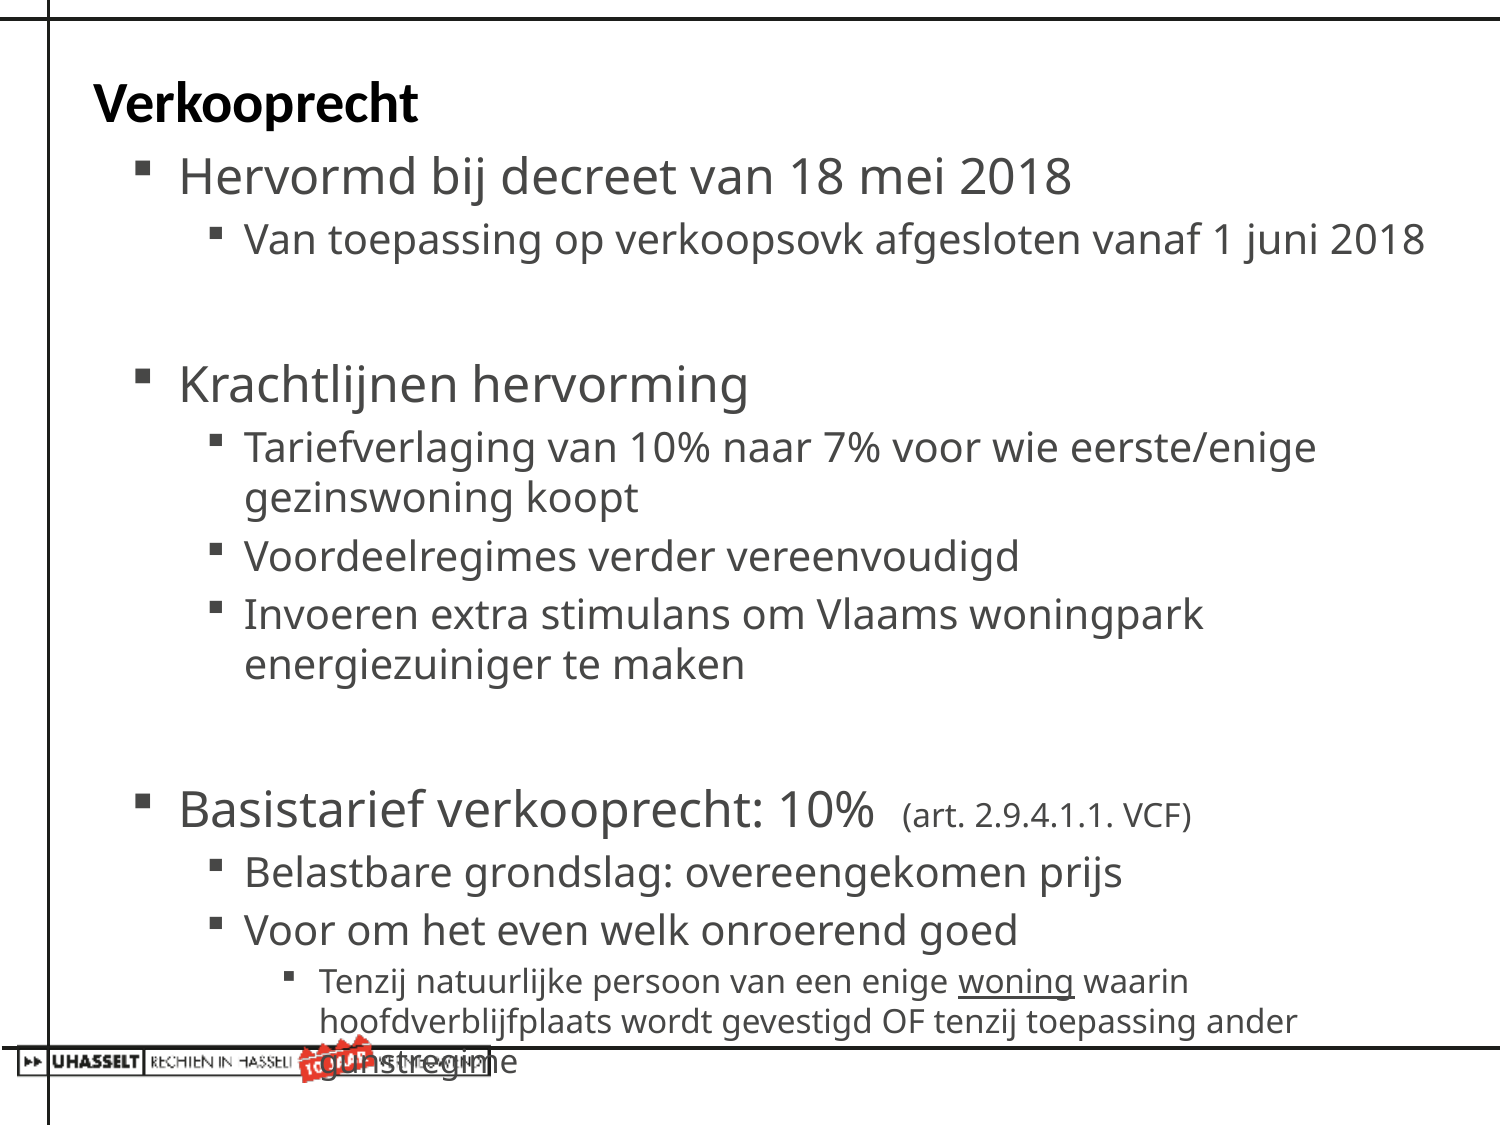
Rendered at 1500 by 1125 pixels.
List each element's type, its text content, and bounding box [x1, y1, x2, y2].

picture [17, 1034, 491, 1083]
title Verkooprecht [78, 54, 1497, 137]
list Hervormd bij decreet van 18 mei 2018 Van toepassing op verkoopsovk afgesloten vanaf 1 juni 2018 Krachtlijnen hervorming Tariefverlaging van 10% naar 7% voor wie eerste/enige gezinswoning koopt Voordeelregimes verder vereenvoudigd Invoeren extra stimulans om Vlaams woningpark energiezuiniger te maken Basistarief verkooprecht: 10% (art. 2.9.4.1.1. VCF) Belastbare grondslag: overeengekomen prijs Voor om het even welk onroerend goed Tenzij natuurlijke persoon van een enige woning waarin hoofdverblijfplaats wordt gevestigd OF tenzij toepassing ander gunstregime [41, 137, 1500, 965]
